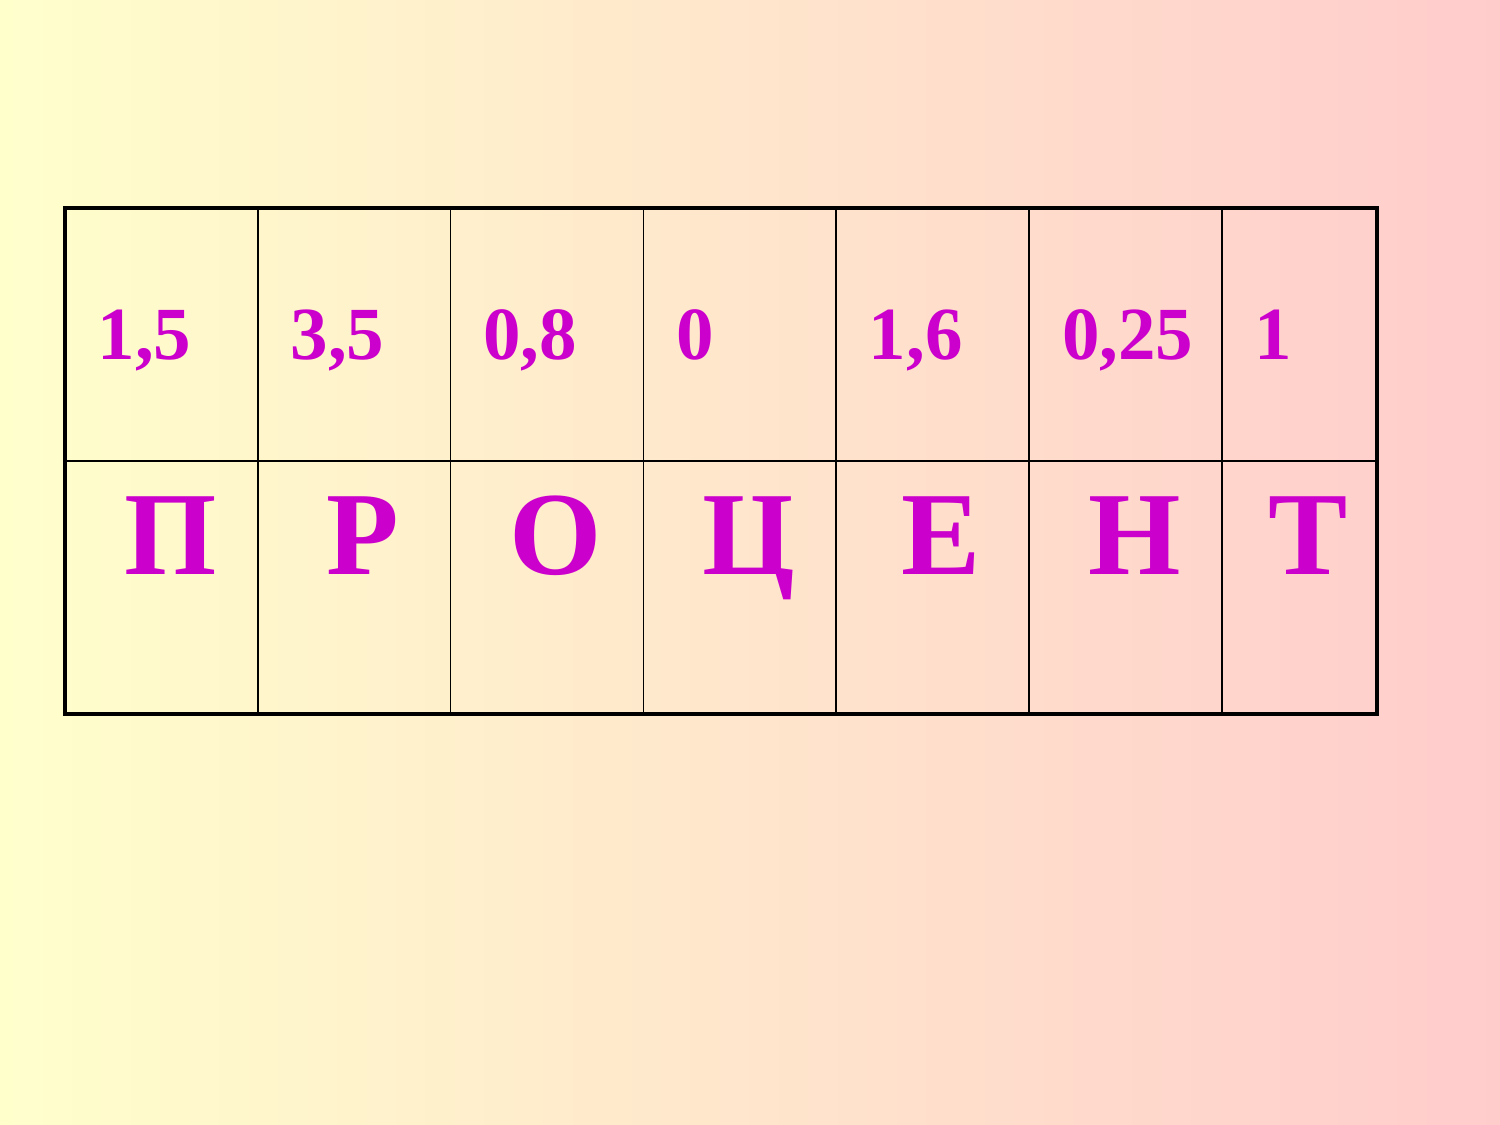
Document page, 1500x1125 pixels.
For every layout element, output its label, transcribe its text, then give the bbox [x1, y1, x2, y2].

table_cell Н [1030, 462, 1221, 712]
table_header 1,6 [837, 210, 1028, 460]
table_cell Ц [644, 462, 835, 712]
table_cell П [67, 462, 257, 712]
table_cell Р [259, 462, 450, 712]
table_cell О [451, 462, 643, 712]
table_cell Е [837, 462, 1028, 712]
table_header 0,8 [451, 210, 643, 460]
table_header 1,5 [67, 210, 257, 460]
table_header 1 [1223, 210, 1375, 460]
table_header 0,25 [1030, 210, 1221, 460]
table_header 0 [644, 210, 835, 460]
table_header 3,5 [259, 210, 450, 460]
table_cell Т [1223, 462, 1375, 712]
